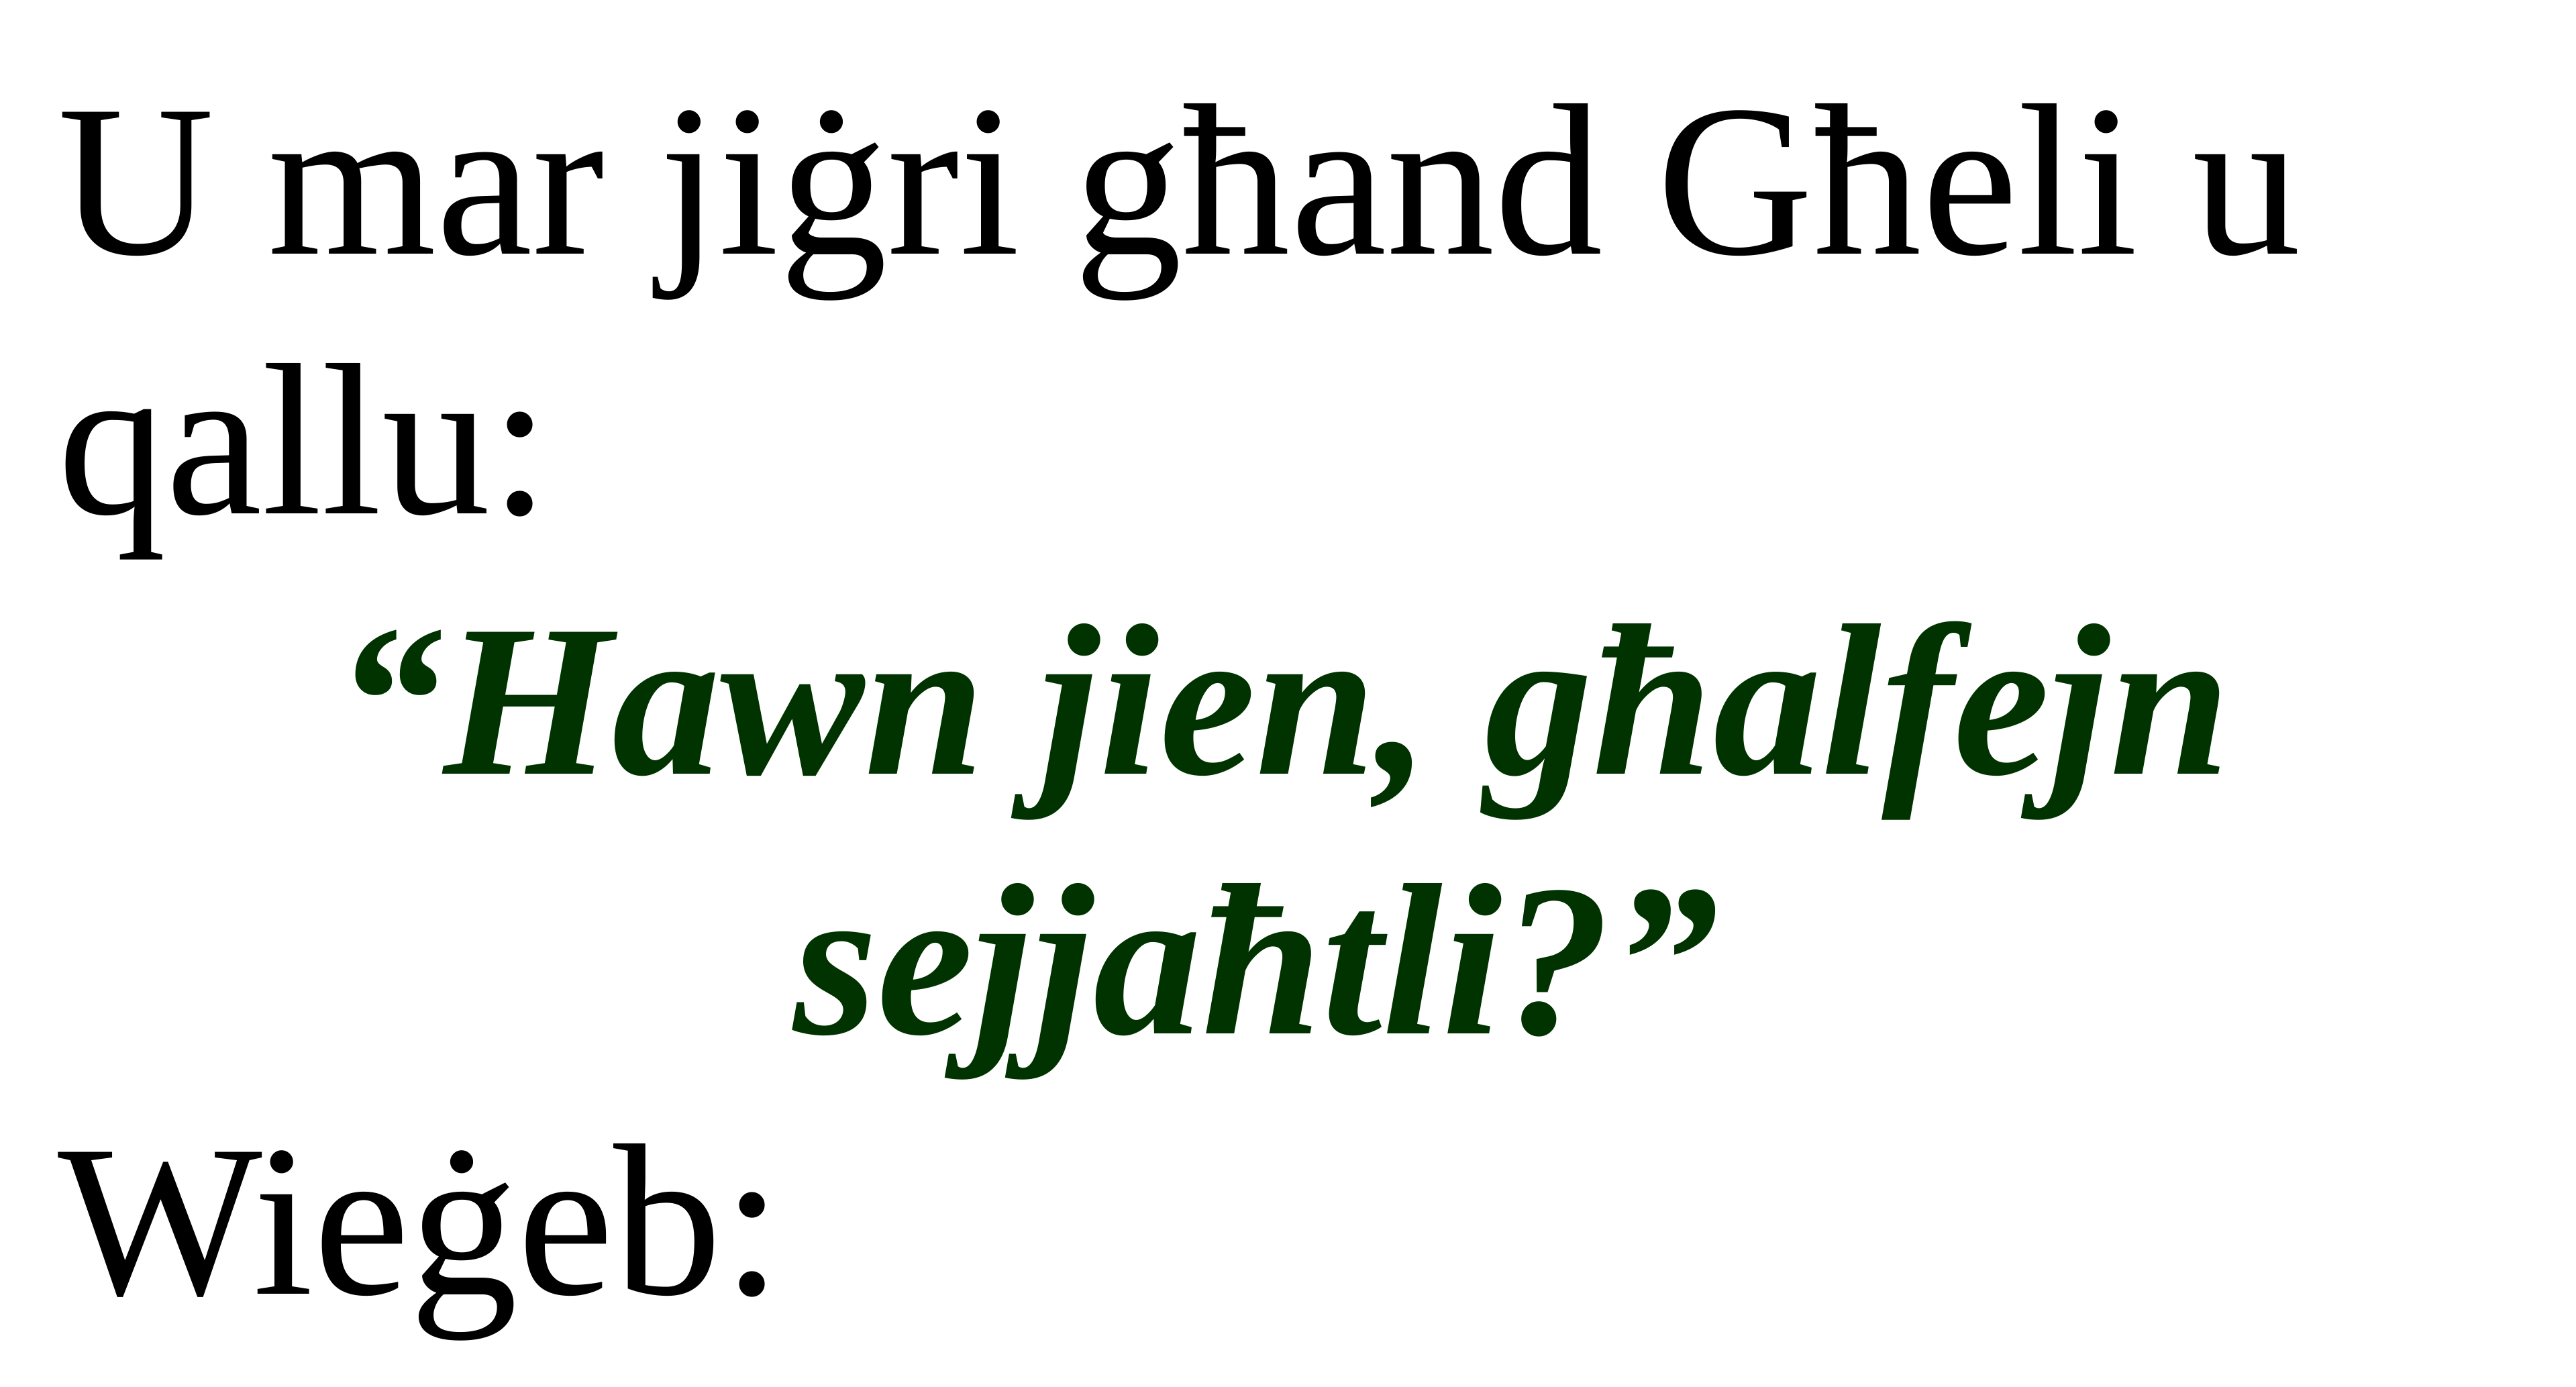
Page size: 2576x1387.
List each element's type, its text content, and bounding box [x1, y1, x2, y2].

text_box U mar jiġri għand Għeli u qallu: “Hawn jien, għalfejn sejjaħtli?” Wieġeb: [45, 36, 2523, 1339]
